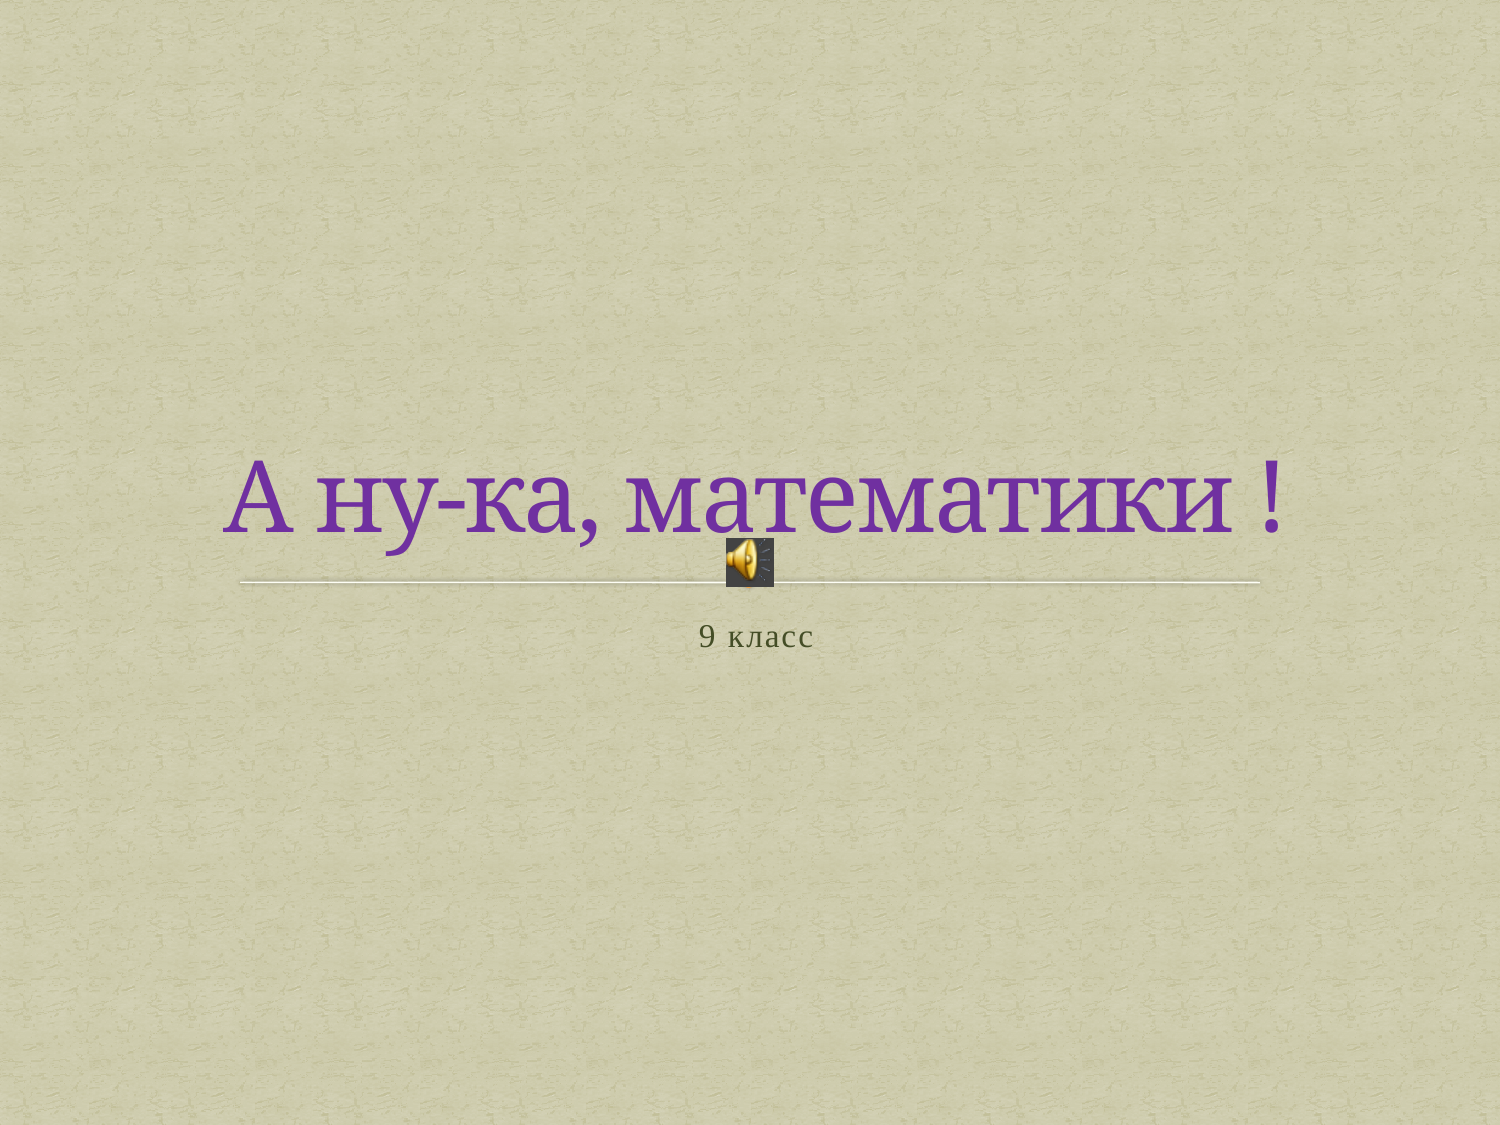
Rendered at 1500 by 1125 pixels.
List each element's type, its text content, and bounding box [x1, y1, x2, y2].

title А ну-ка, математики ! [74, 235, 1438, 561]
picture [724, 537, 776, 588]
subtitle 9 класс [74, 606, 1438, 795]
